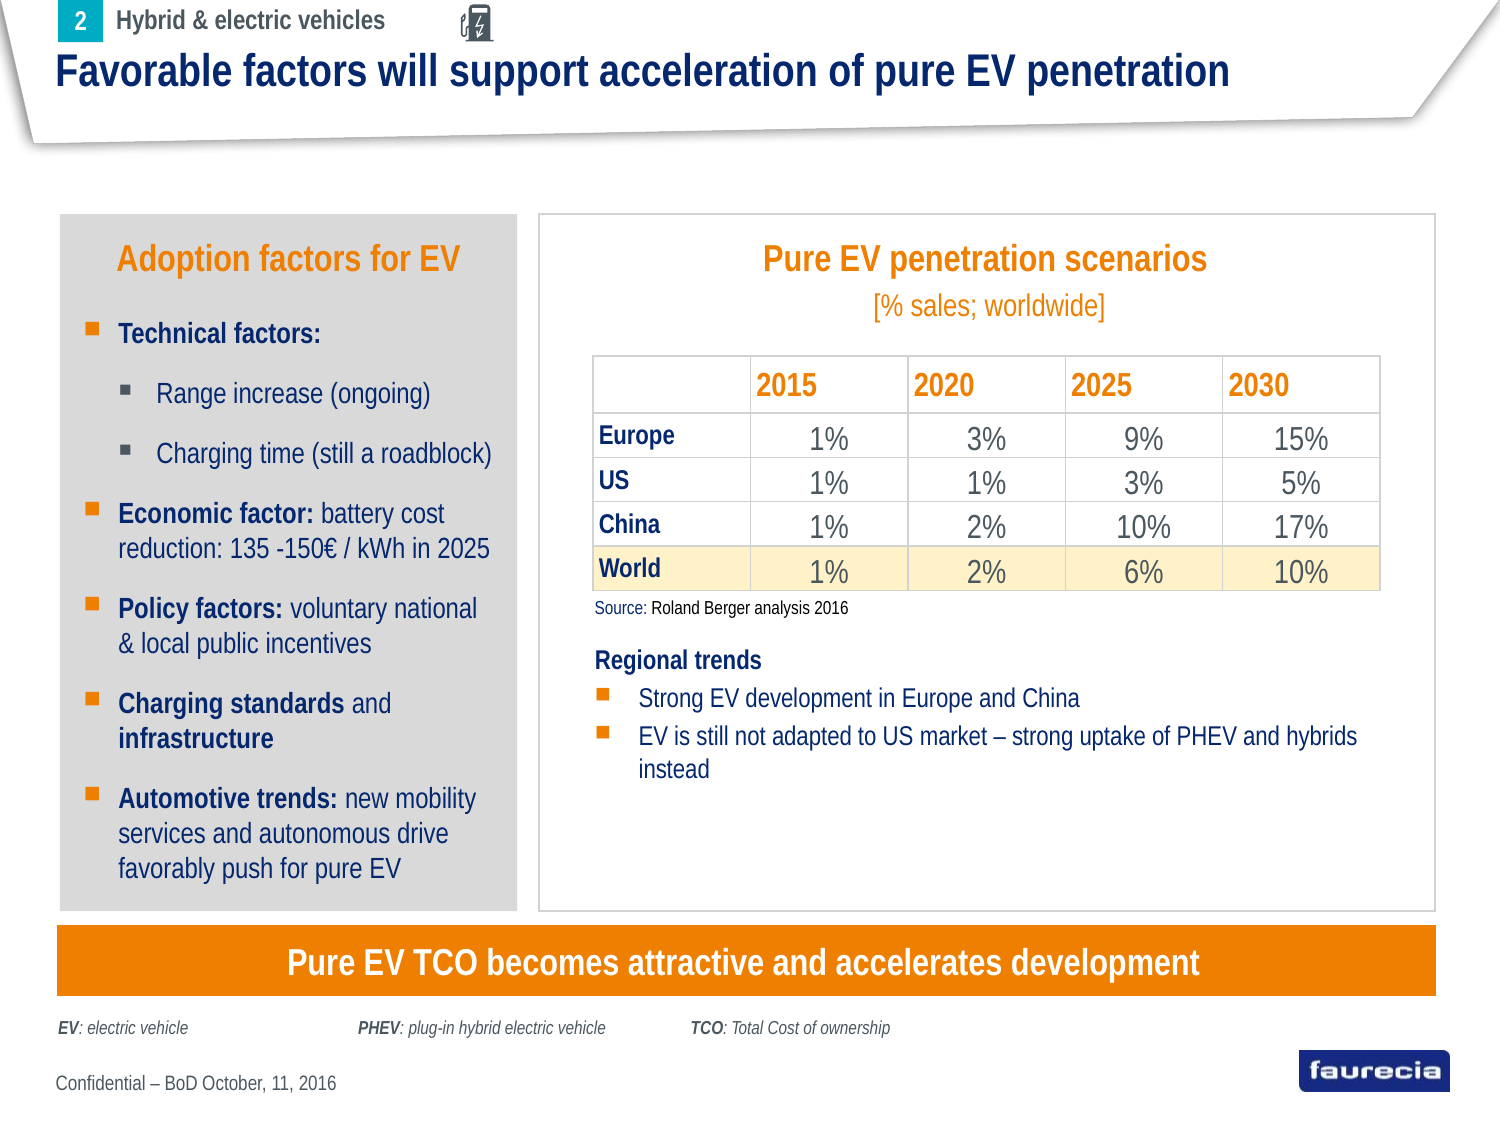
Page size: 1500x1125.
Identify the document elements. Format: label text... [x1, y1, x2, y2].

table_header [594, 357, 750, 412]
table_cell 1% [751, 458, 907, 501]
text_box Adoption factors for EV [63, 226, 518, 287]
table_cell 2% [909, 547, 1065, 590]
text_box [538, 214, 1436, 912]
table_cell Europe [594, 414, 750, 457]
table_cell 5% [1223, 458, 1379, 501]
text_box 2 [58, 0, 104, 43]
table_cell 1% [909, 458, 1065, 501]
table_cell 1% [751, 502, 907, 545]
table_header 2015 [751, 357, 907, 412]
table_cell 2% [909, 502, 1065, 545]
text_box Hybrid & electric vehicles [115, 2, 386, 35]
table_cell China [594, 502, 750, 545]
footer Confidential – BoD October, 11, 2016 [43, 1024, 519, 1103]
table_cell 10% [1223, 547, 1379, 590]
text_box EV: electric vehicle PHEV: plug-in hybrid electric vehicle TCO: Total Cost of ownership [58, 1015, 1284, 1039]
table_header 2020 [909, 357, 1065, 412]
table_cell 1% [751, 414, 907, 457]
table_header 2030 [1223, 357, 1379, 412]
text_box [460, 4, 494, 42]
table_cell 3% [1066, 458, 1222, 501]
table_cell 15% [1223, 414, 1379, 457]
table_cell 9% [1066, 414, 1222, 457]
table_cell US [594, 458, 750, 501]
table_cell 6% [1066, 547, 1222, 590]
title Favorable factors will support acceleration of pure EV penetration [43, 0, 1394, 144]
table_header 2025 [1066, 357, 1222, 412]
table_cell 3% [909, 414, 1065, 457]
text_box Source: Roland Berger analysis 2016 [594, 597, 849, 619]
table_cell 10% [1066, 502, 1222, 545]
table_cell 17% [1223, 502, 1379, 545]
list Regional trends Strong EV development in Europe and China EV is still not adapted to US market – strong uptake of PHEV and hybrids instead [582, 630, 1380, 766]
text_box Technical factors: Range increase (ongoing) Charging time (still a roadblock) Economic factor: battery cost reduction: 135 -150€ / kWh in 2025 Policy factors: voluntary national & local public incentives Charging standards and infrastructure Automotive trends: new mobility services and autonomous drive favorably push for pure EV [59, 214, 518, 912]
picture [1299, 1050, 1450, 1092]
text_box Pure EV TCO becomes attractive and accelerates development [58, 925, 1436, 995]
table_cell World [594, 547, 750, 590]
table_cell 1% [751, 547, 907, 590]
text_box Pure EV penetration scenarios [% sales; worldwide] [660, 226, 1314, 332]
